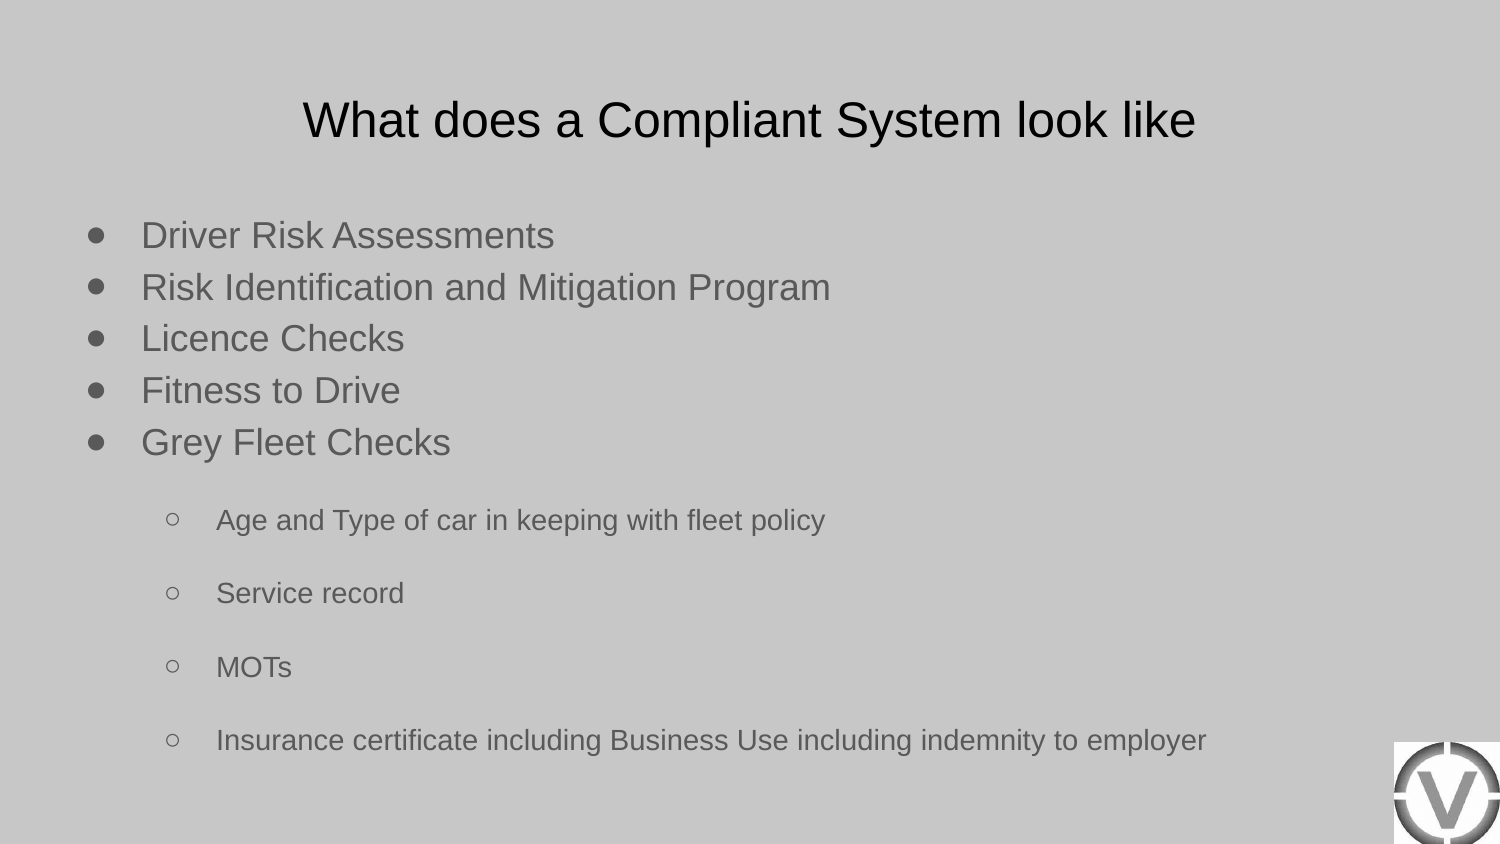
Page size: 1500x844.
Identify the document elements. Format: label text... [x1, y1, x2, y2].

list Driver Risk Assessments Risk Identification and Mitigation Program Licence Checks Fitness to Drive Grey Fleet Checks Age and Type of car in keeping with fleet policy Service record MOTs Insurance certificate including Business Use including indemnity to employer [51, 189, 1449, 750]
picture [1393, 742, 1500, 844]
title What does a Compliant System look like [51, 72, 1449, 167]
